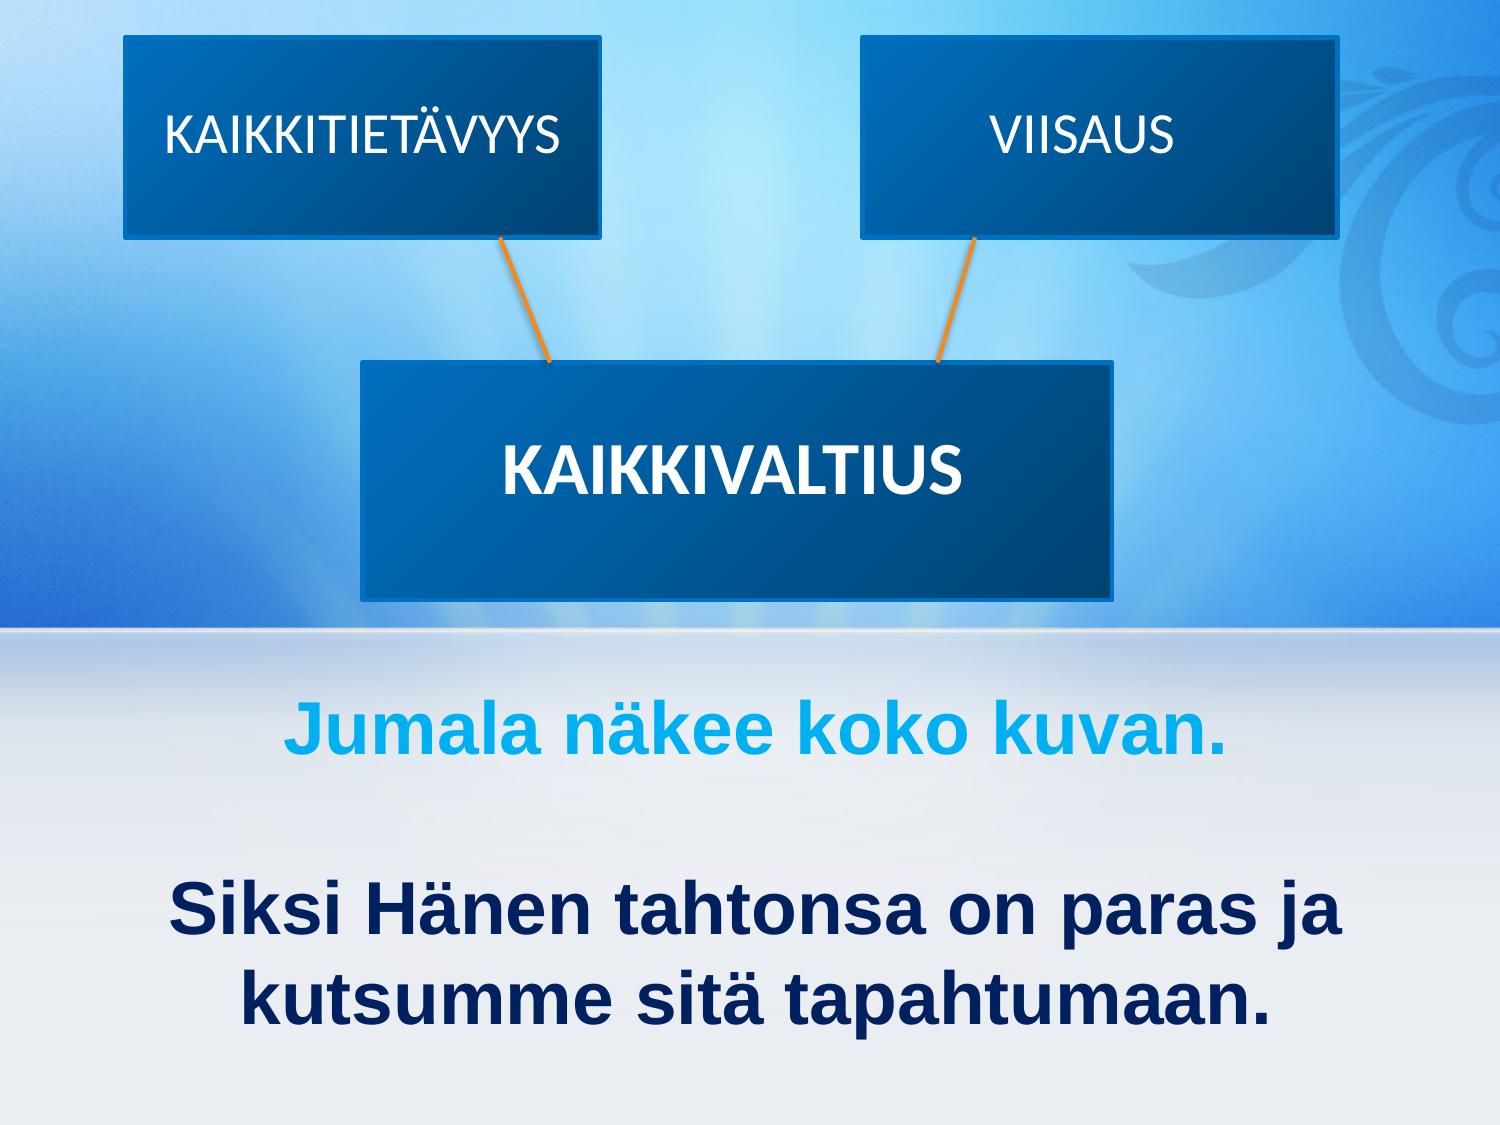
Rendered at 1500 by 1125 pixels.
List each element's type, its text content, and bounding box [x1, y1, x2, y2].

text_box [860, 35, 1340, 240]
text_box [123, 35, 602, 240]
picture [0, 0, 1500, 1125]
text_box Jumala näkee koko kuvan. Siksi Hänen tahtonsa on paras ja kutsumme sitä tapahtumaan. [49, 671, 1463, 1047]
text_box VIISAUS [975, 87, 1238, 173]
text_box [360, 360, 1114, 602]
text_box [499, 237, 551, 363]
text_box KAIKKIVALTIUS [487, 412, 1000, 518]
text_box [937, 237, 976, 363]
text_box KAIKKITIETÄVYYS [149, 87, 663, 173]
